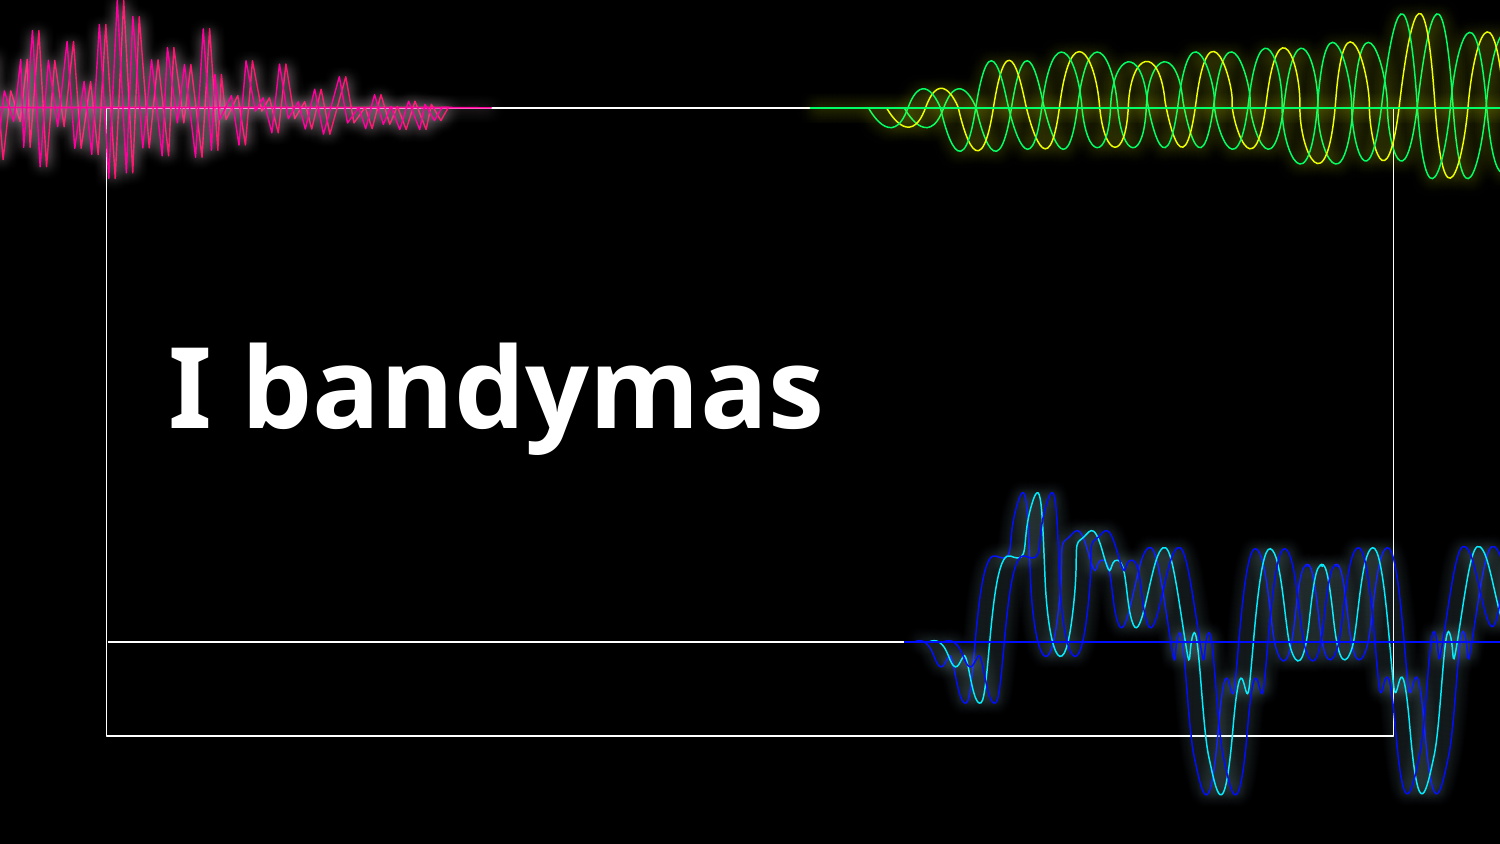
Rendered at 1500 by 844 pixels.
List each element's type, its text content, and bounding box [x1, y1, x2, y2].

title I bandymas [153, 234, 1278, 533]
